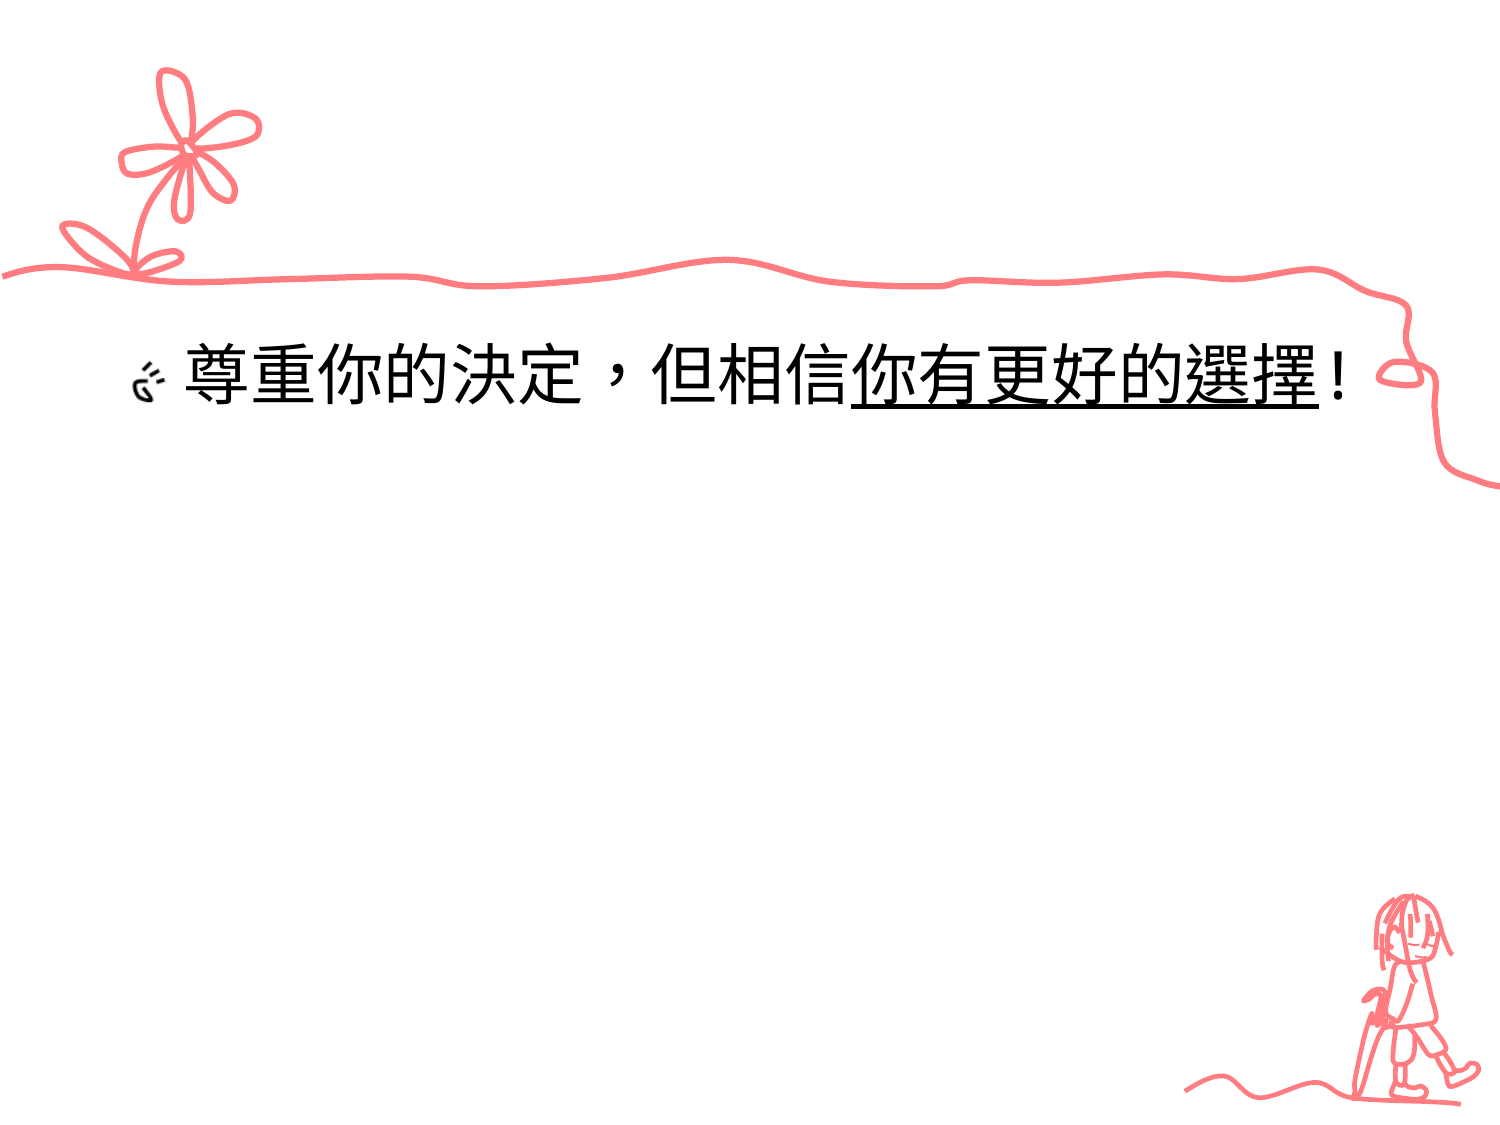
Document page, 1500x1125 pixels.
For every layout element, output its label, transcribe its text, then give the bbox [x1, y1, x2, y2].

list 尊重你的決定，但相信你有更好的選擇! [112, 324, 1388, 1000]
picture [127, 357, 171, 405]
